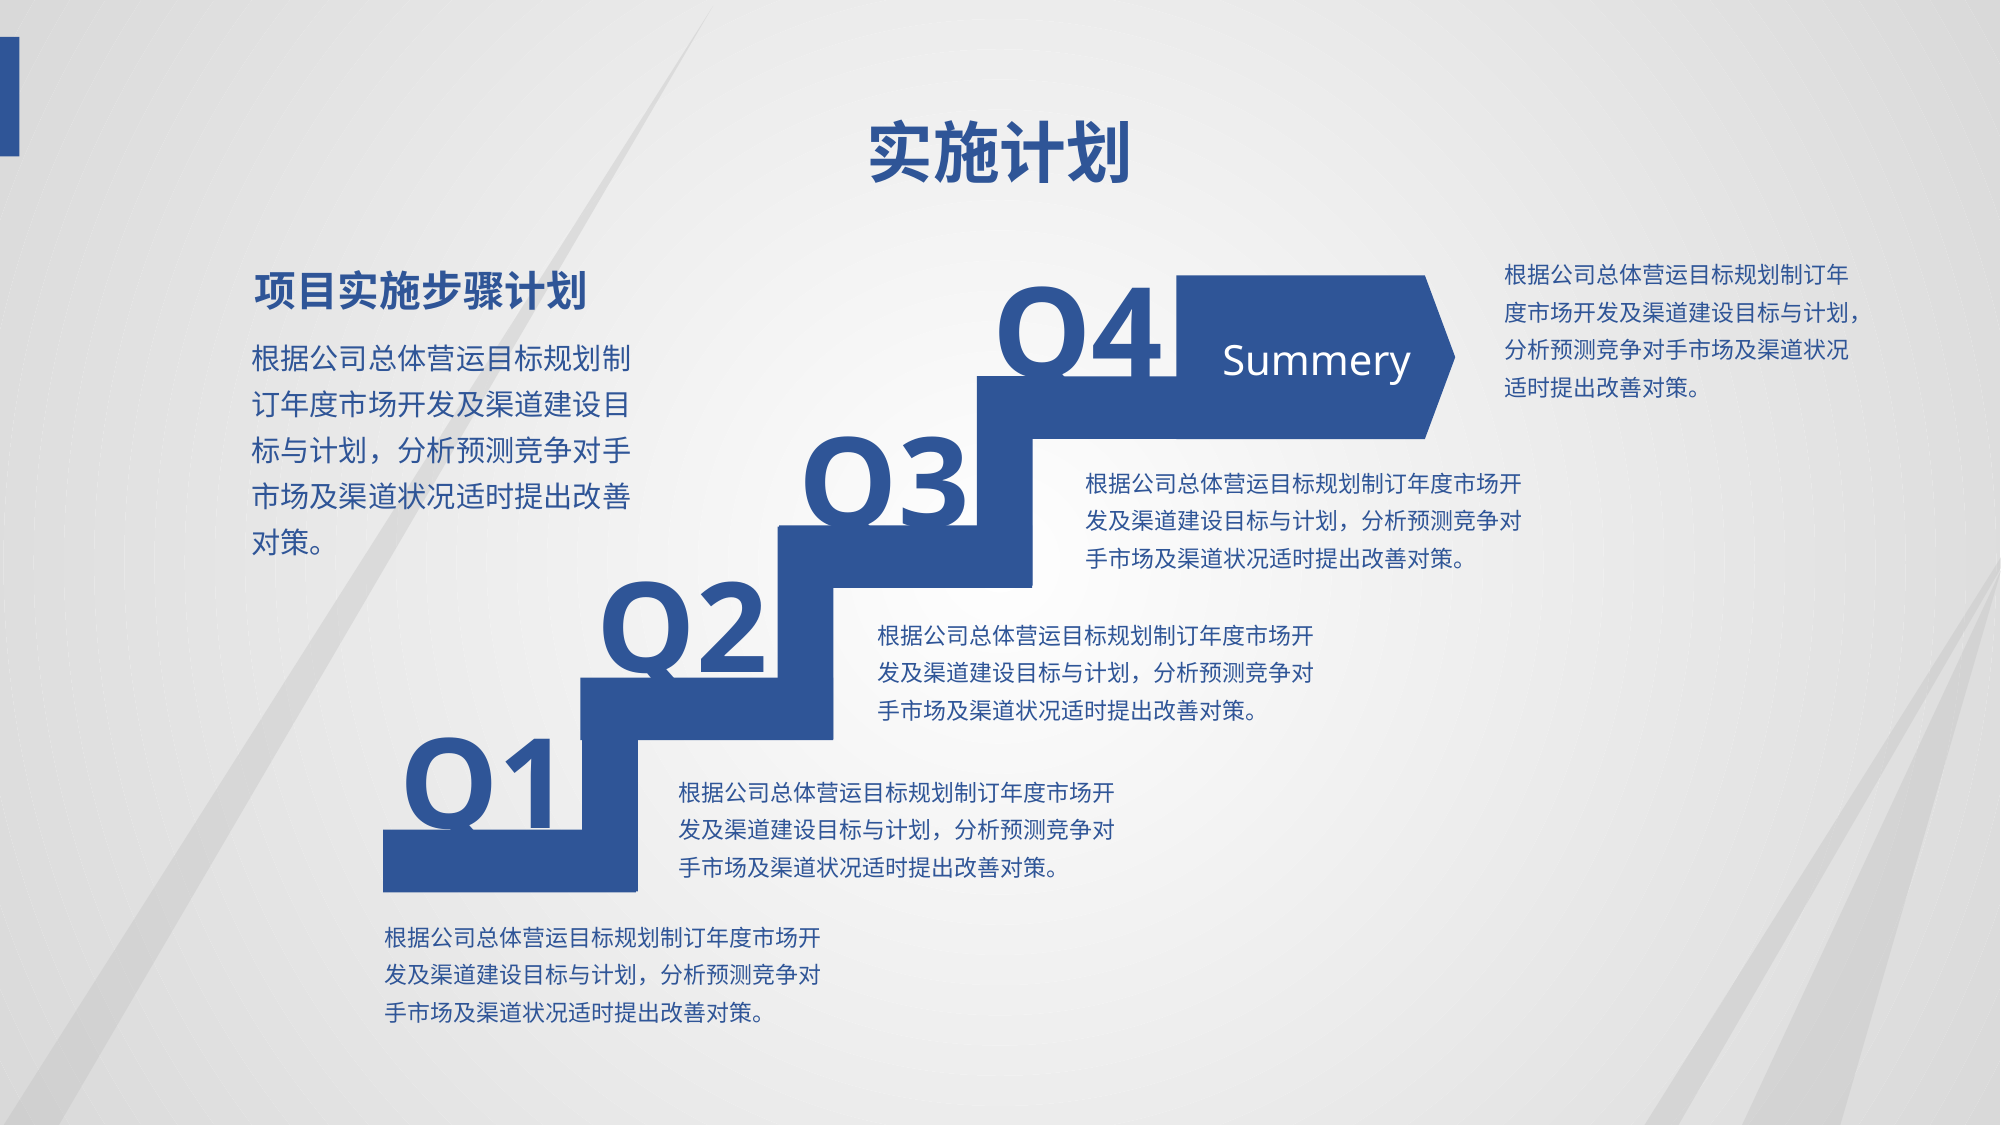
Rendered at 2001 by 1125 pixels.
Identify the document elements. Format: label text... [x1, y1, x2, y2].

text_box Summery [1207, 311, 1426, 391]
text_box [382, 829, 637, 893]
text_box [1034, 410, 1175, 440]
text_box 根据公司总体营运目标规划制订年度市场开发及渠道建设目标与计划，分析预测竞争对手市场及渠道状况适时提出改善对策。 [1053, 451, 1561, 580]
text_box 根据公司总体营运目标规划制订年度市场开发及渠道建设目标与计划，分析预测竞争对手市场及渠道状况适时提出改善对策。 [218, 322, 668, 567]
text_box [834, 561, 1033, 589]
text_box [639, 705, 834, 741]
text_box Q4 [977, 199, 1178, 410]
text_box 根据公司总体营运目标规划制订年度市场开发及渠道建设目标与计划，分析预测竞争对手市场及渠道状况适时提出改善对策。 [1472, 243, 1872, 409]
text_box [976, 410, 1034, 587]
text_box Q3 [783, 350, 985, 561]
text_box 根据公司总体营运目标规划制订年度市场开发及渠道建设目标与计划，分析预测竞争对手市场及渠道状况适时提出改善对策。 [646, 761, 1137, 889]
text_box [776, 561, 834, 740]
text_box 实施计划 [851, 103, 1149, 199]
text_box 根据公司总体营运目标规划制订年度市场开发及渠道建设目标与计划，分析预测竞争对手市场及渠道状况适时提出改善对策。 [352, 905, 851, 1034]
text_box 根据公司总体营运目标规划制订年度市场开发及渠道建设目标与计划，分析预测竞争对手市场及渠道状况适时提出改善对策。 [845, 604, 1338, 732]
text_box Q1 [384, 651, 586, 862]
text_box 项目实施步骤计划 [239, 242, 604, 323]
text_box [581, 705, 639, 892]
text_box [1175, 274, 1457, 441]
text_box Q2 [581, 495, 783, 705]
